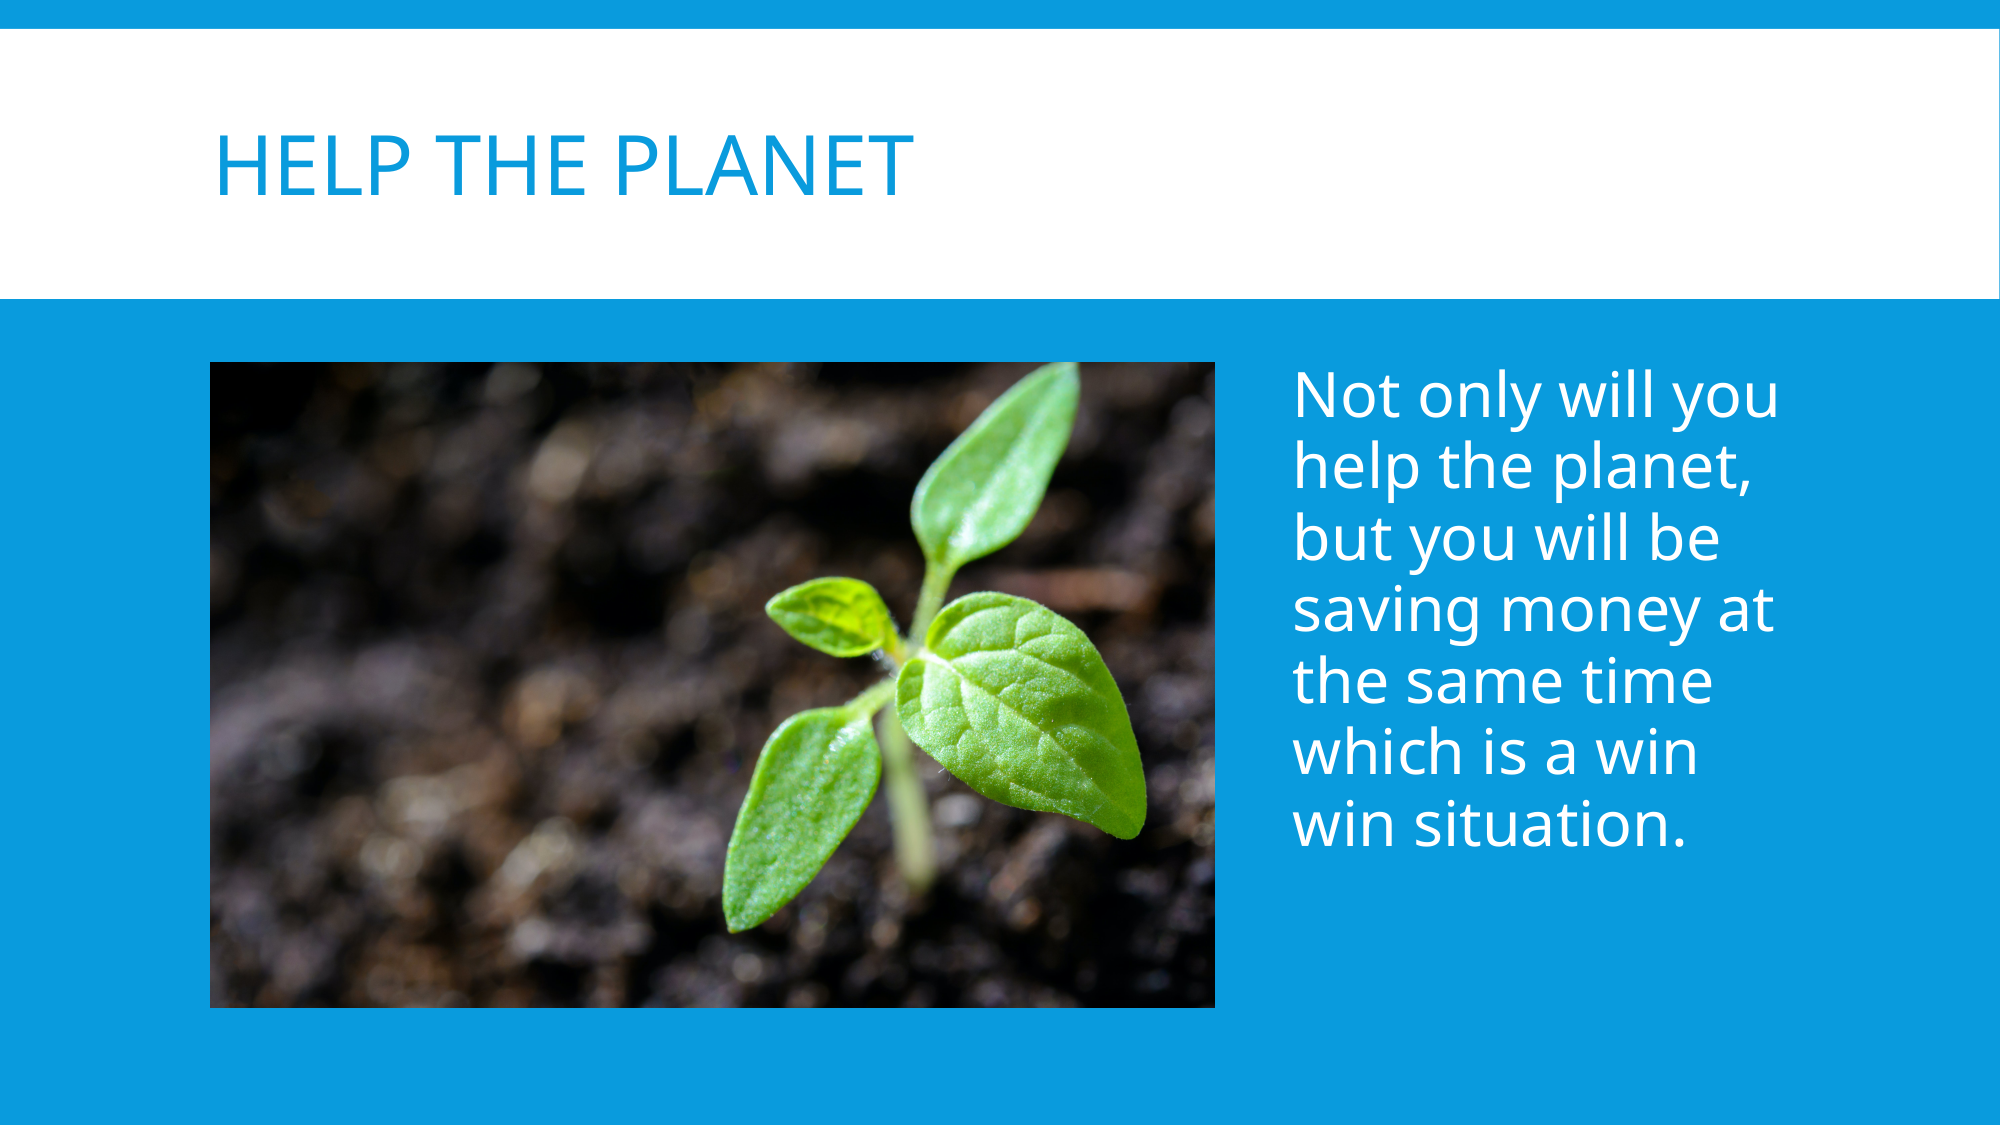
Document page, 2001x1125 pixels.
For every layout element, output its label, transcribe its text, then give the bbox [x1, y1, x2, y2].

title Help the Planet [197, 46, 1803, 295]
picture [211, 363, 1214, 1007]
list Not only will you help the planet, but you will be saving money at the same time which is a win win situation. [1278, 352, 1803, 916]
